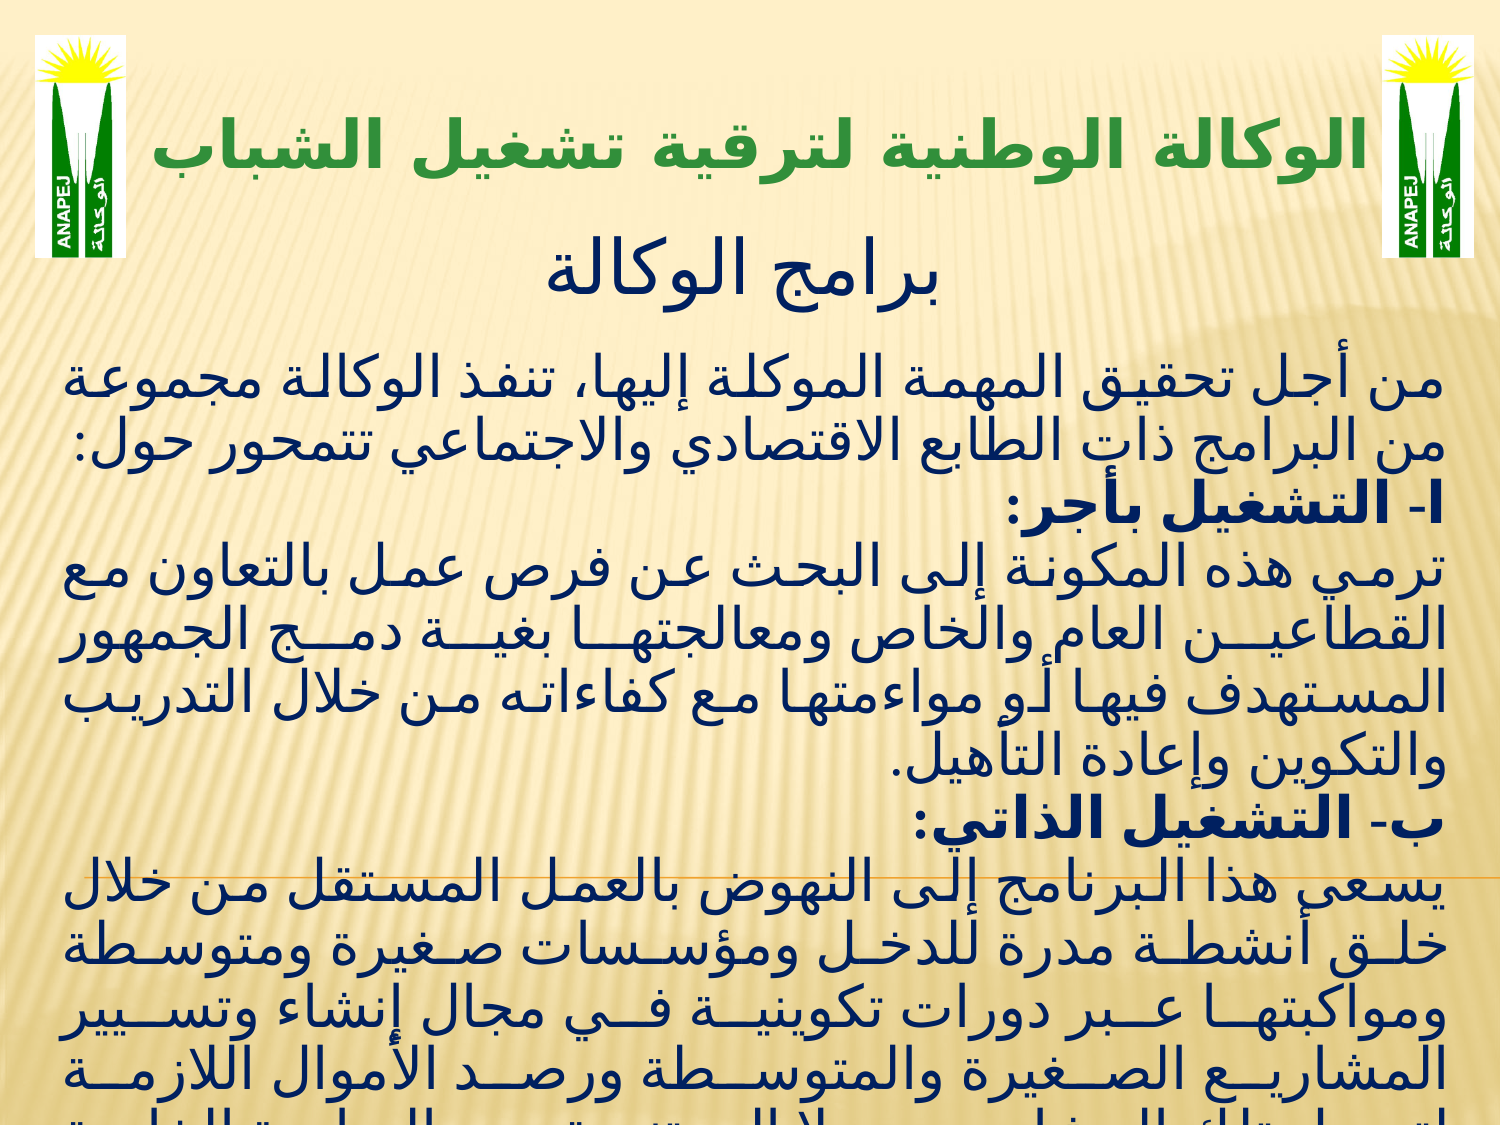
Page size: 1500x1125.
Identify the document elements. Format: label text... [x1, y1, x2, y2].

picture [1382, 34, 1474, 258]
text_box من أجل تحقيق المهمة الموكلة إليها، تنفذ الوكالة مجموعة من البرامج ذات الطابع الاقتصادي والاجتماعي تتمحور حول: ا- التشغيل بأجر: ترمي هذه المكونة إلى البحث عن فرص عمل بالتعاون مع القطاعين العام والخاص ومعالجتها بغية دمج الجمهور المستهدف فيها أو مواءمتها مع كفاءاته من خلال التدريب والتكوين وإعادة التأهيل. ب- التشغيل الذاتي: يسعى هذا البرنامج إلى النهوض بالعمل المستقل من خلال خلق أنشطة مدرة للدخل ومؤسسات صغيرة ومتوسطة ومواكبتها عبر دورات تكوينية في مجال إنشاء وتسيير المشاريع الصغيرة والمتوسطة ورصد الأموال اللازمة لتمويل تلك المشاريع، سبيلا إلى تنمية روح المبادرة الخاصة لدى العاطلين عن العمل. [46, 339, 1465, 1125]
title الوكالة الوطنية لترقية تشغيل الشباب [136, 93, 1372, 210]
picture [34, 34, 127, 258]
subtitle برامج الوكالة [46, 210, 1442, 318]
